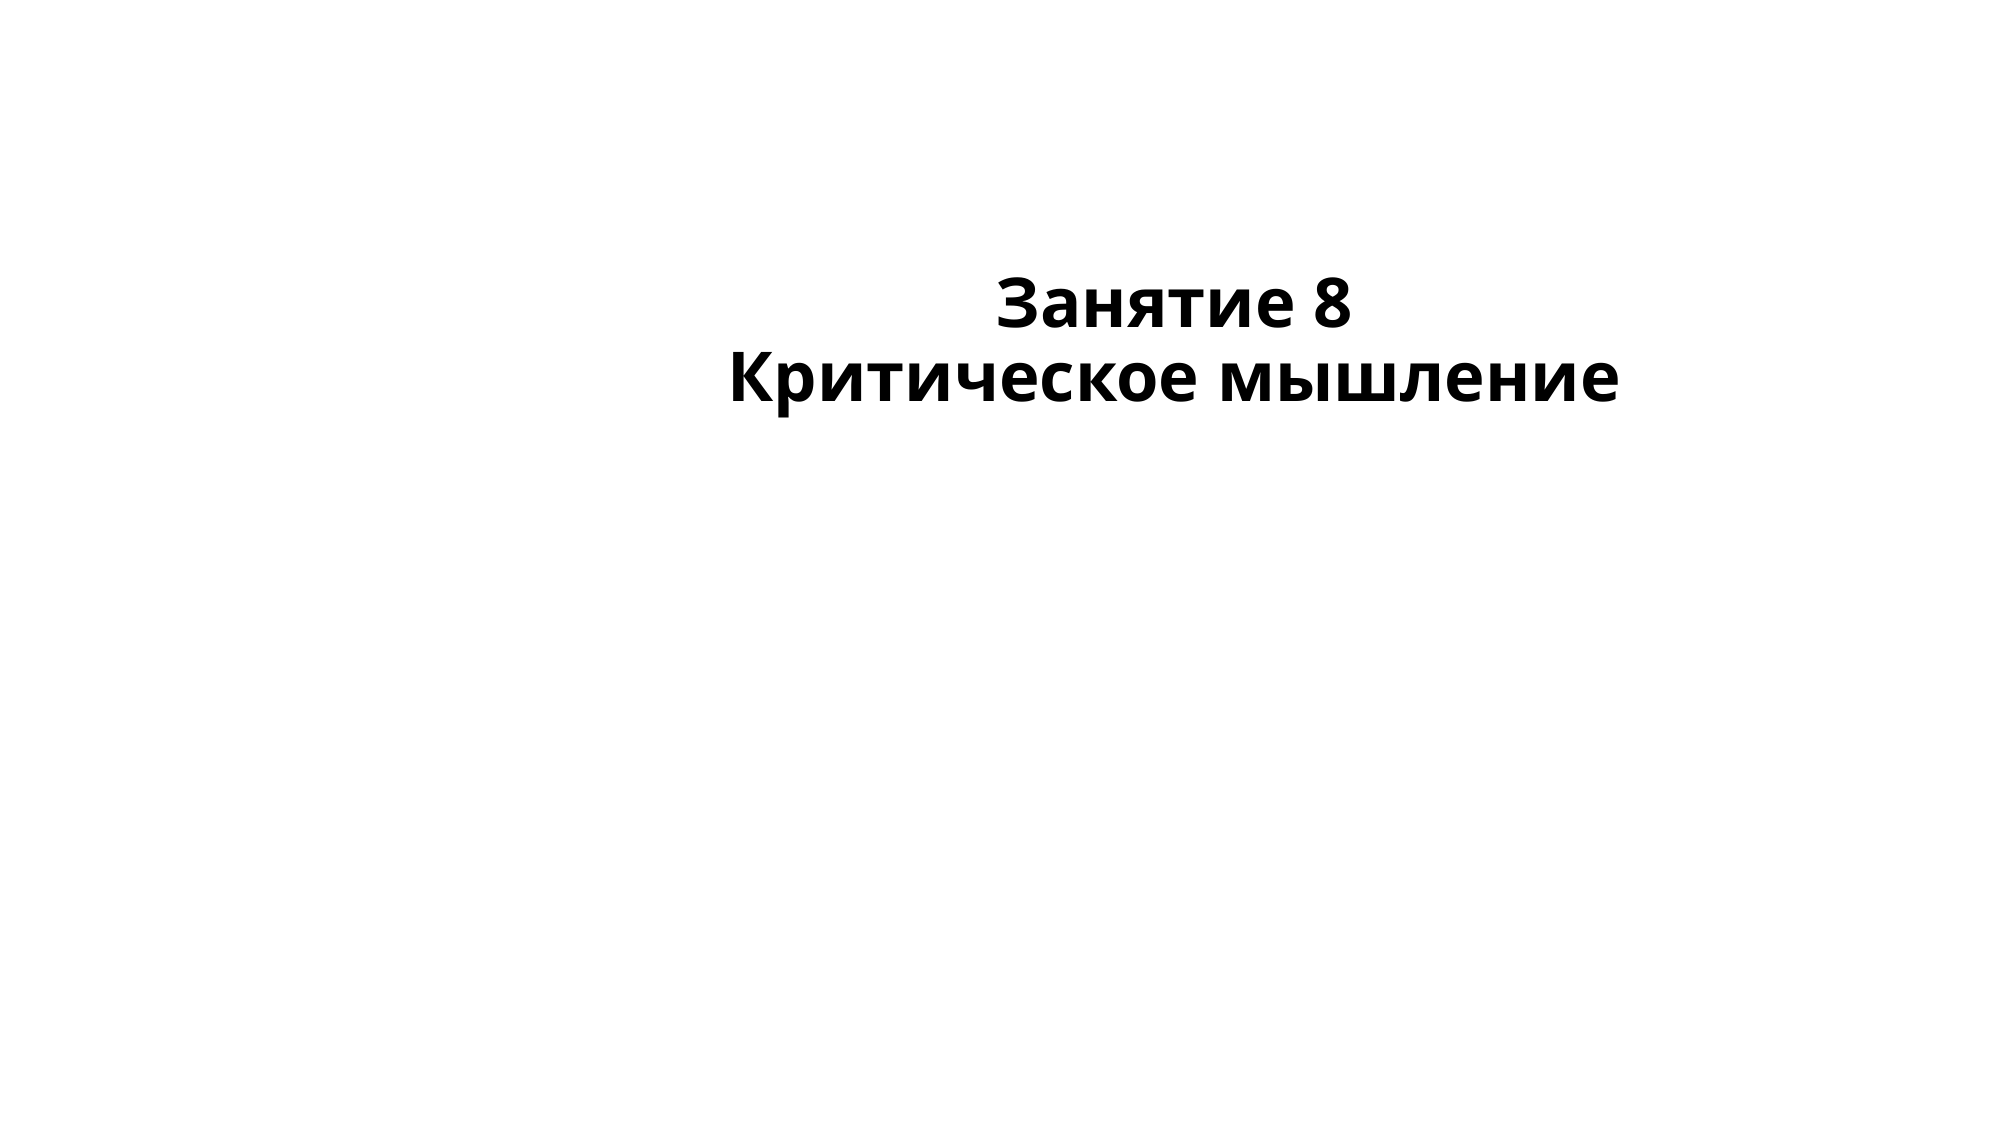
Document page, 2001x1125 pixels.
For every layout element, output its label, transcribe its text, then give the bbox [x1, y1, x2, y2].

title Занятие 8 Критическое мышление [424, 32, 1925, 424]
